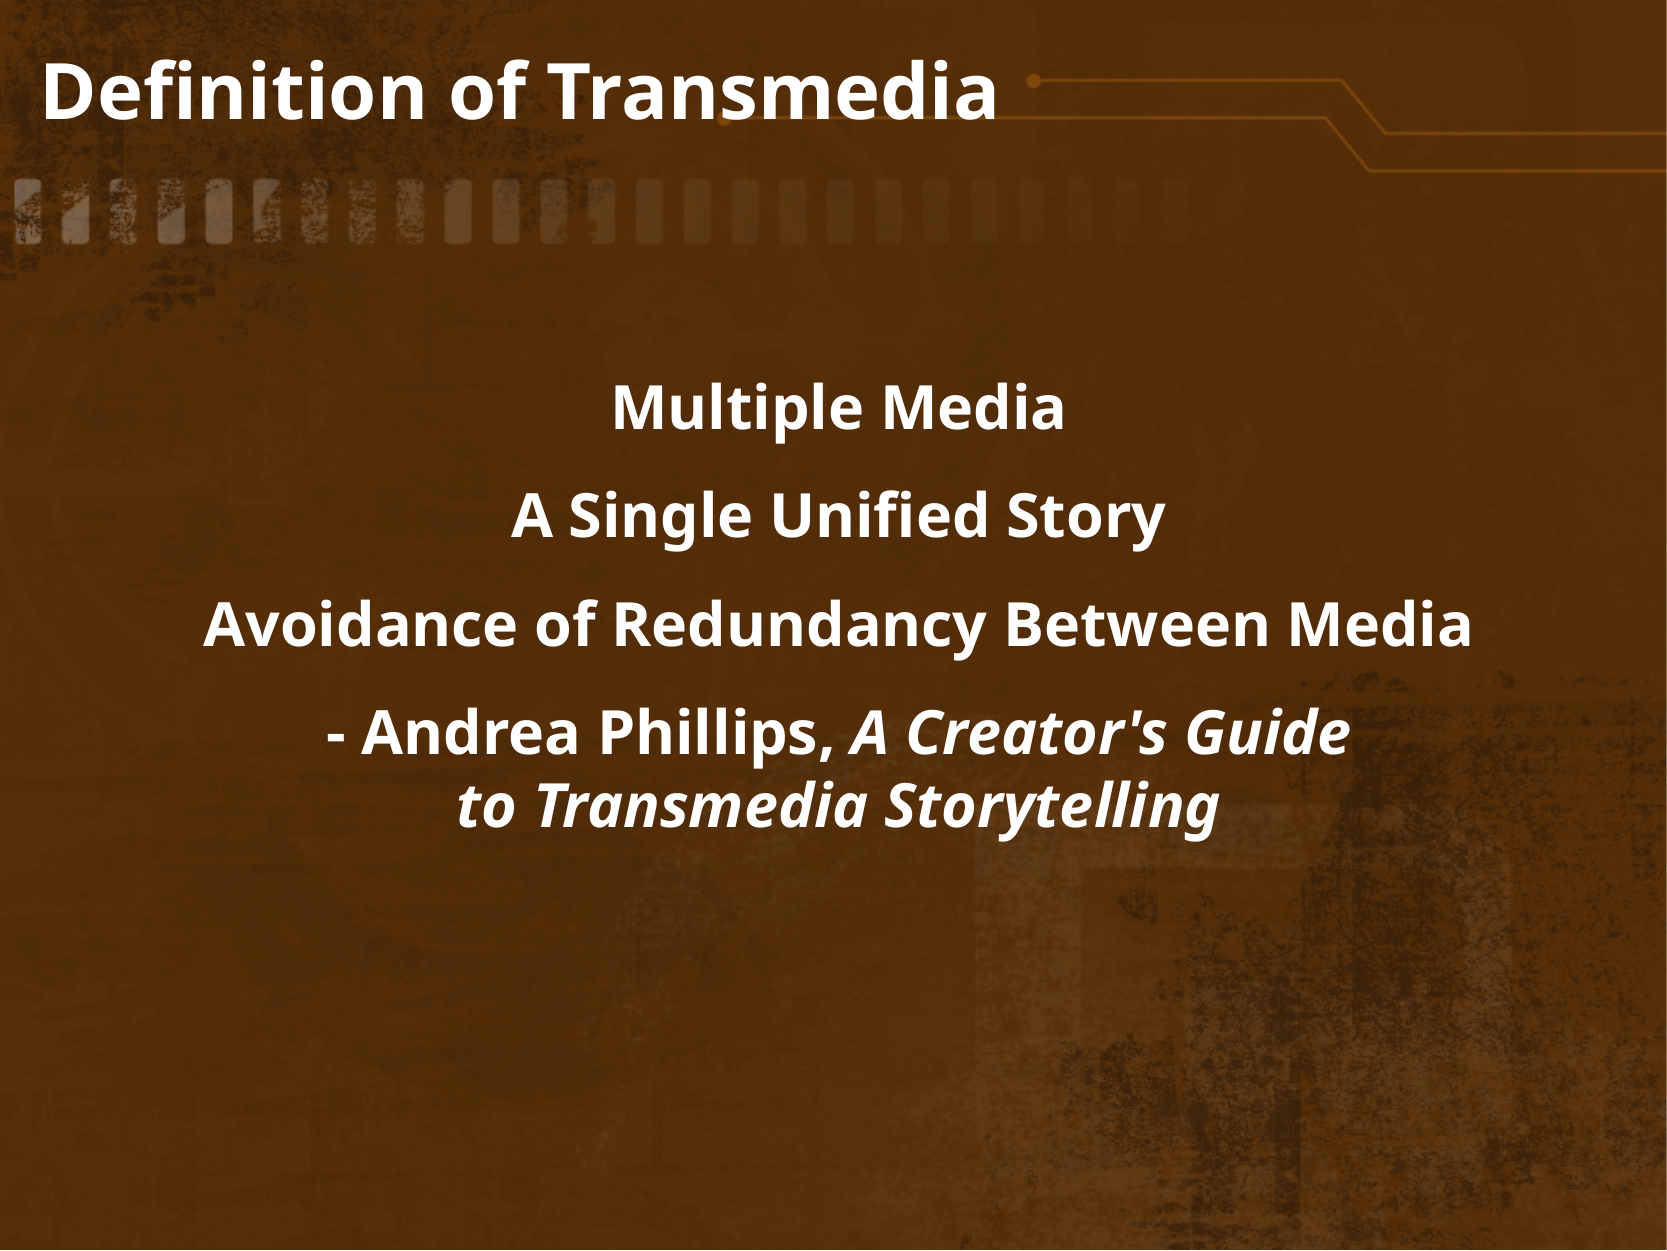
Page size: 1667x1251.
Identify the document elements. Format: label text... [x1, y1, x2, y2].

picture [0, 0, 1667, 1250]
text_box Definition of Transmedia [33, 35, 1442, 165]
text_box Multiple Media A Single Unified Story Avoidance of Redundancy Between Media - Andrea Phillips, A Creator's Guide to Transmedia Storytelling [62, 361, 1616, 1104]
